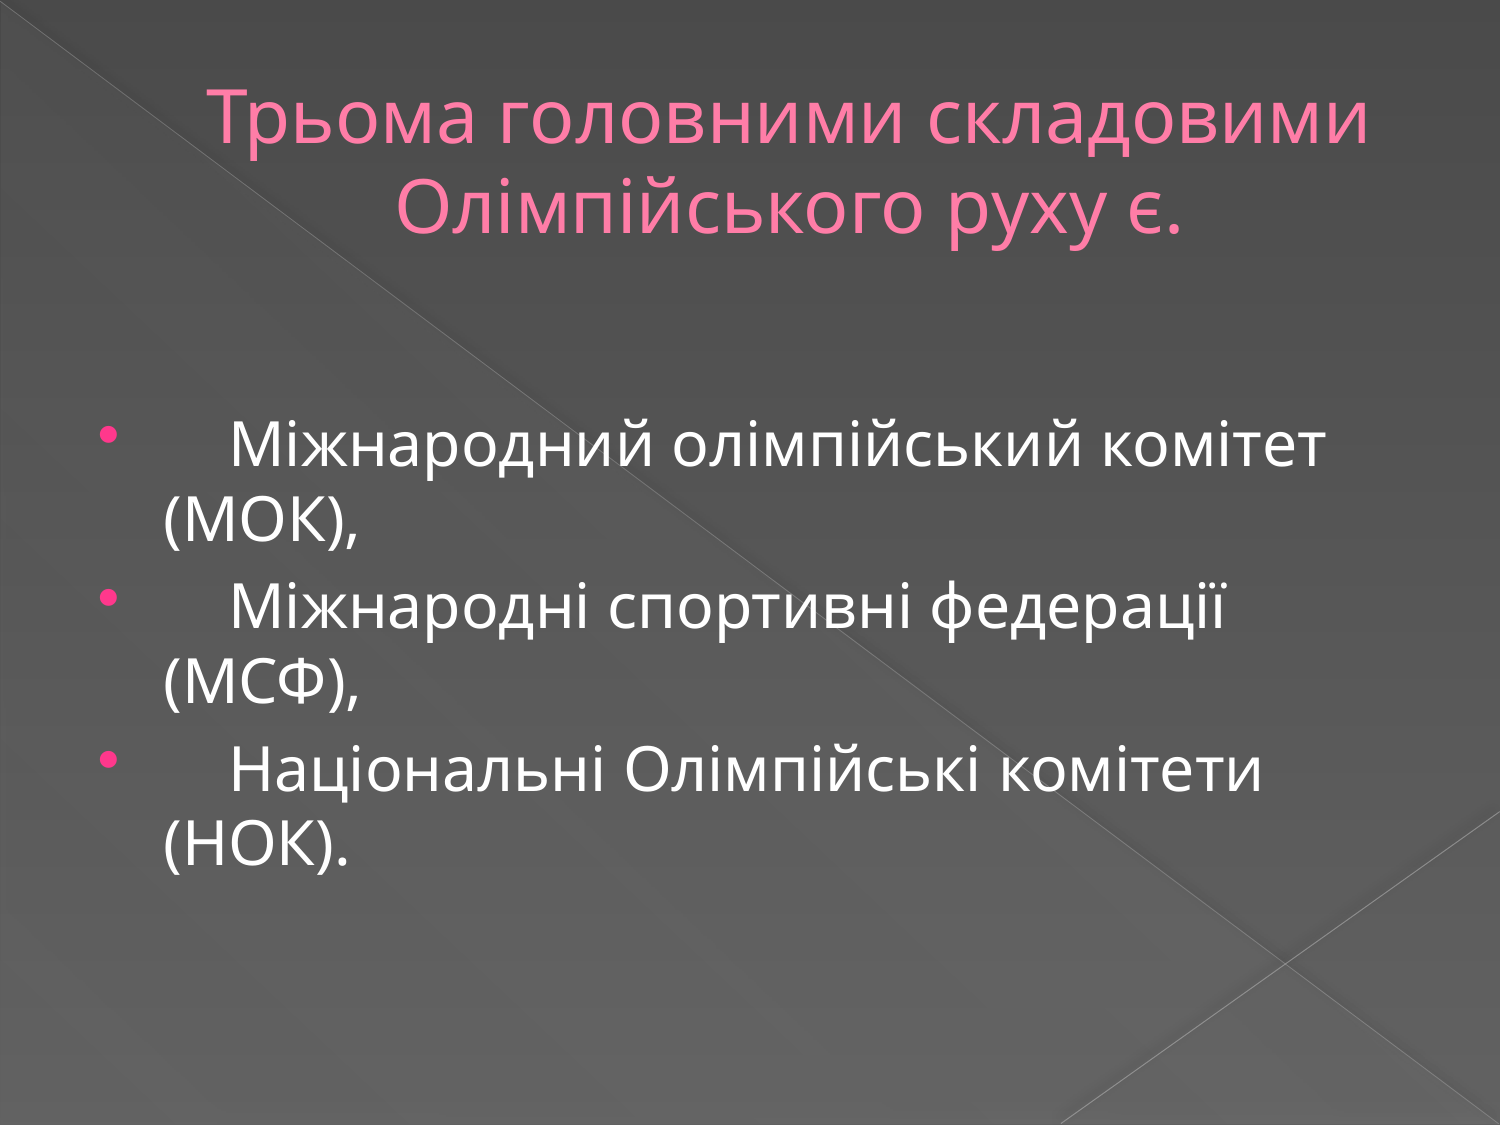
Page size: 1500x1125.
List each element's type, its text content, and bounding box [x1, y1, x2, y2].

title Трьома головними складовими Олімпійського руху є. [75, 43, 1425, 274]
list Міжнародний олімпійський комітет (МОК), Міжнародні спортивні федерації (МСФ), Національні Олімпійські комітети (НОК). [75, 308, 1425, 1059]
